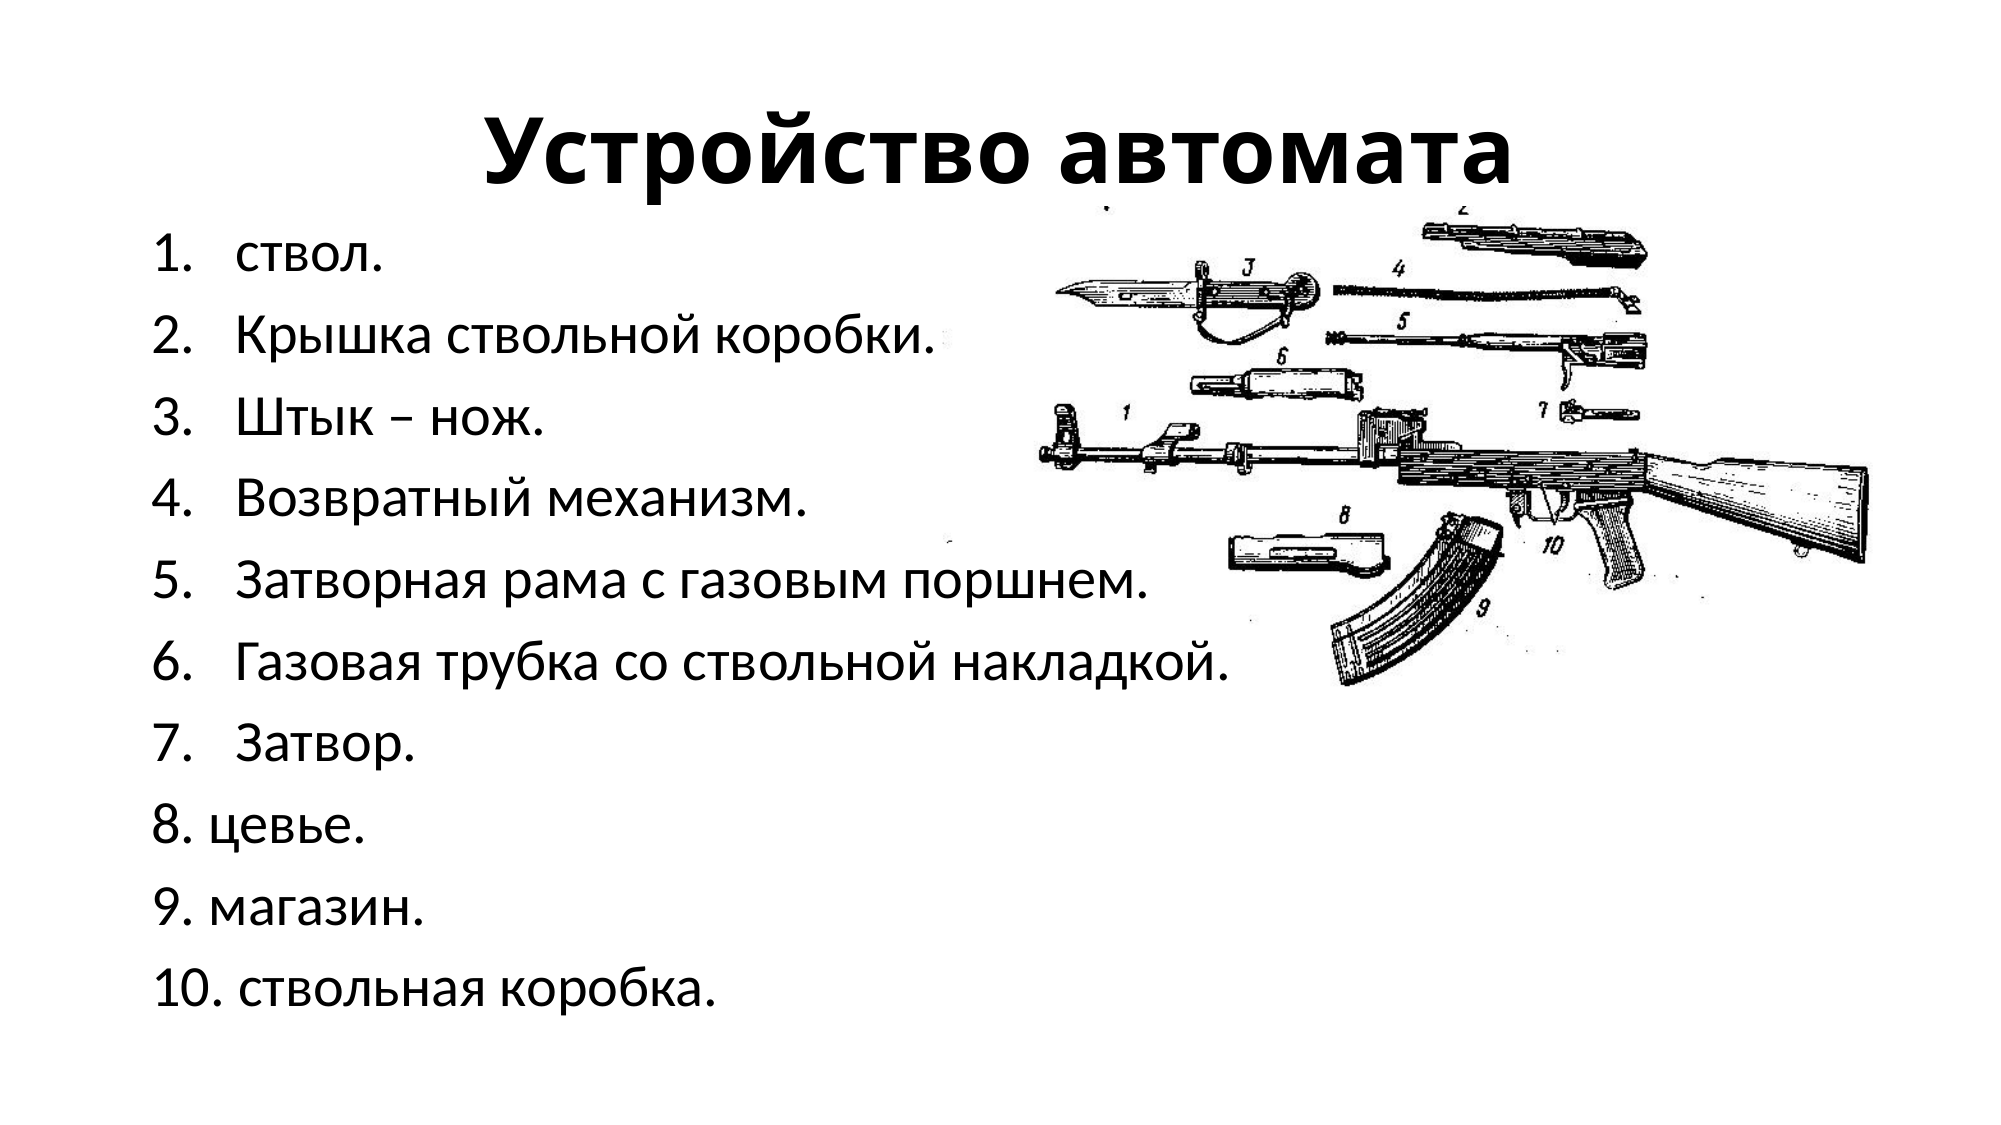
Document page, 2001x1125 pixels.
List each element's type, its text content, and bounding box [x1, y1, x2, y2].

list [942, 206, 1924, 695]
text_box ствол. Крышка ствольной коробки. Штык – нож. Возвратный механизм. Затворная рама с газовым поршнем. Газовая трубка со ствольной накладкой. Затвор. 8. цевье. 9. магазин. 10. ствольная коробка. [136, 206, 1552, 1026]
title Устройство автомата [137, 44, 1863, 206]
